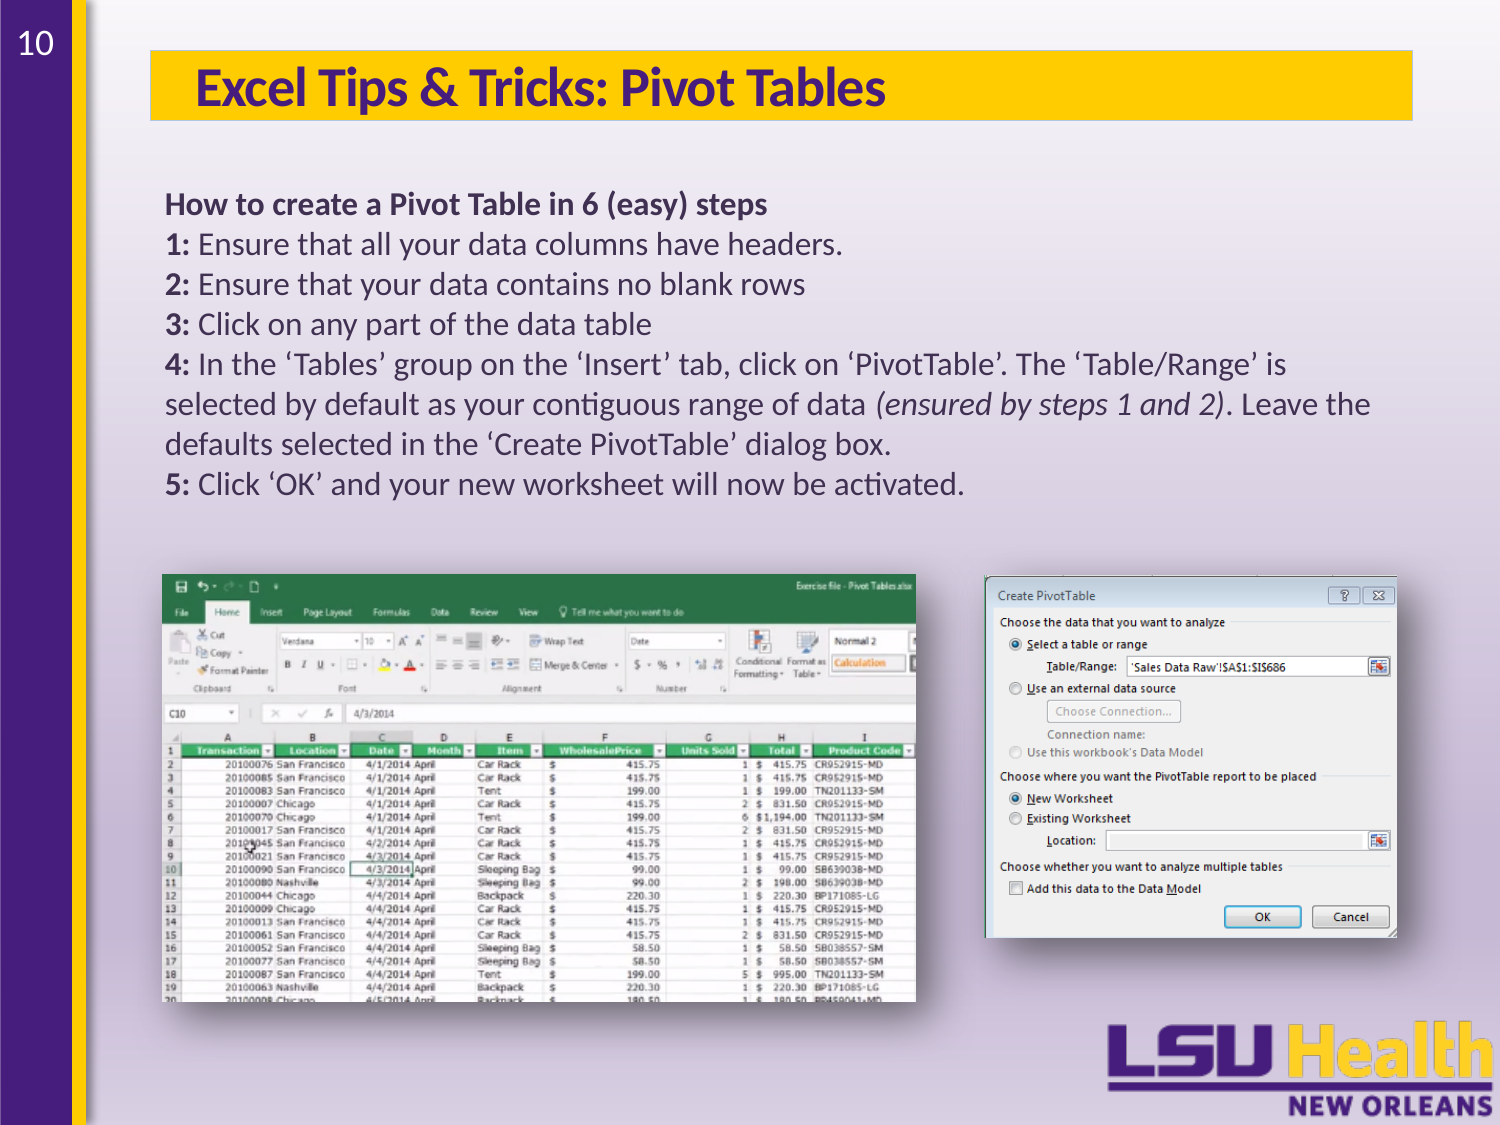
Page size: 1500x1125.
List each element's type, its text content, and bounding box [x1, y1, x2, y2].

slide_number 10 [7, 17, 63, 64]
title Excel Tips & Tricks: Pivot Tables [150, 50, 1413, 121]
text_box [0, 0, 72, 1125]
picture [79, 0, 1500, 1125]
text_box How to create a Pivot Table in 6 (easy) steps 1: Ensure that all your data columns have headers. 2: Ensure that your data contains no blank rows 3: Click on any part of the data table 4: In the ‘Tables’ group on the ‘Insert’ tab, click on ‘PivotTable’. The ‘Table/Range’ is selected by default as your contiguous range of data (ensured by steps 1 and 2). Leave the defaults selected in the ‘Create PivotTable’ dialog box. 5: Click ‘OK’ and your new worksheet will now be activated. [149, 174, 1413, 549]
picture [72, 0, 78, 1125]
